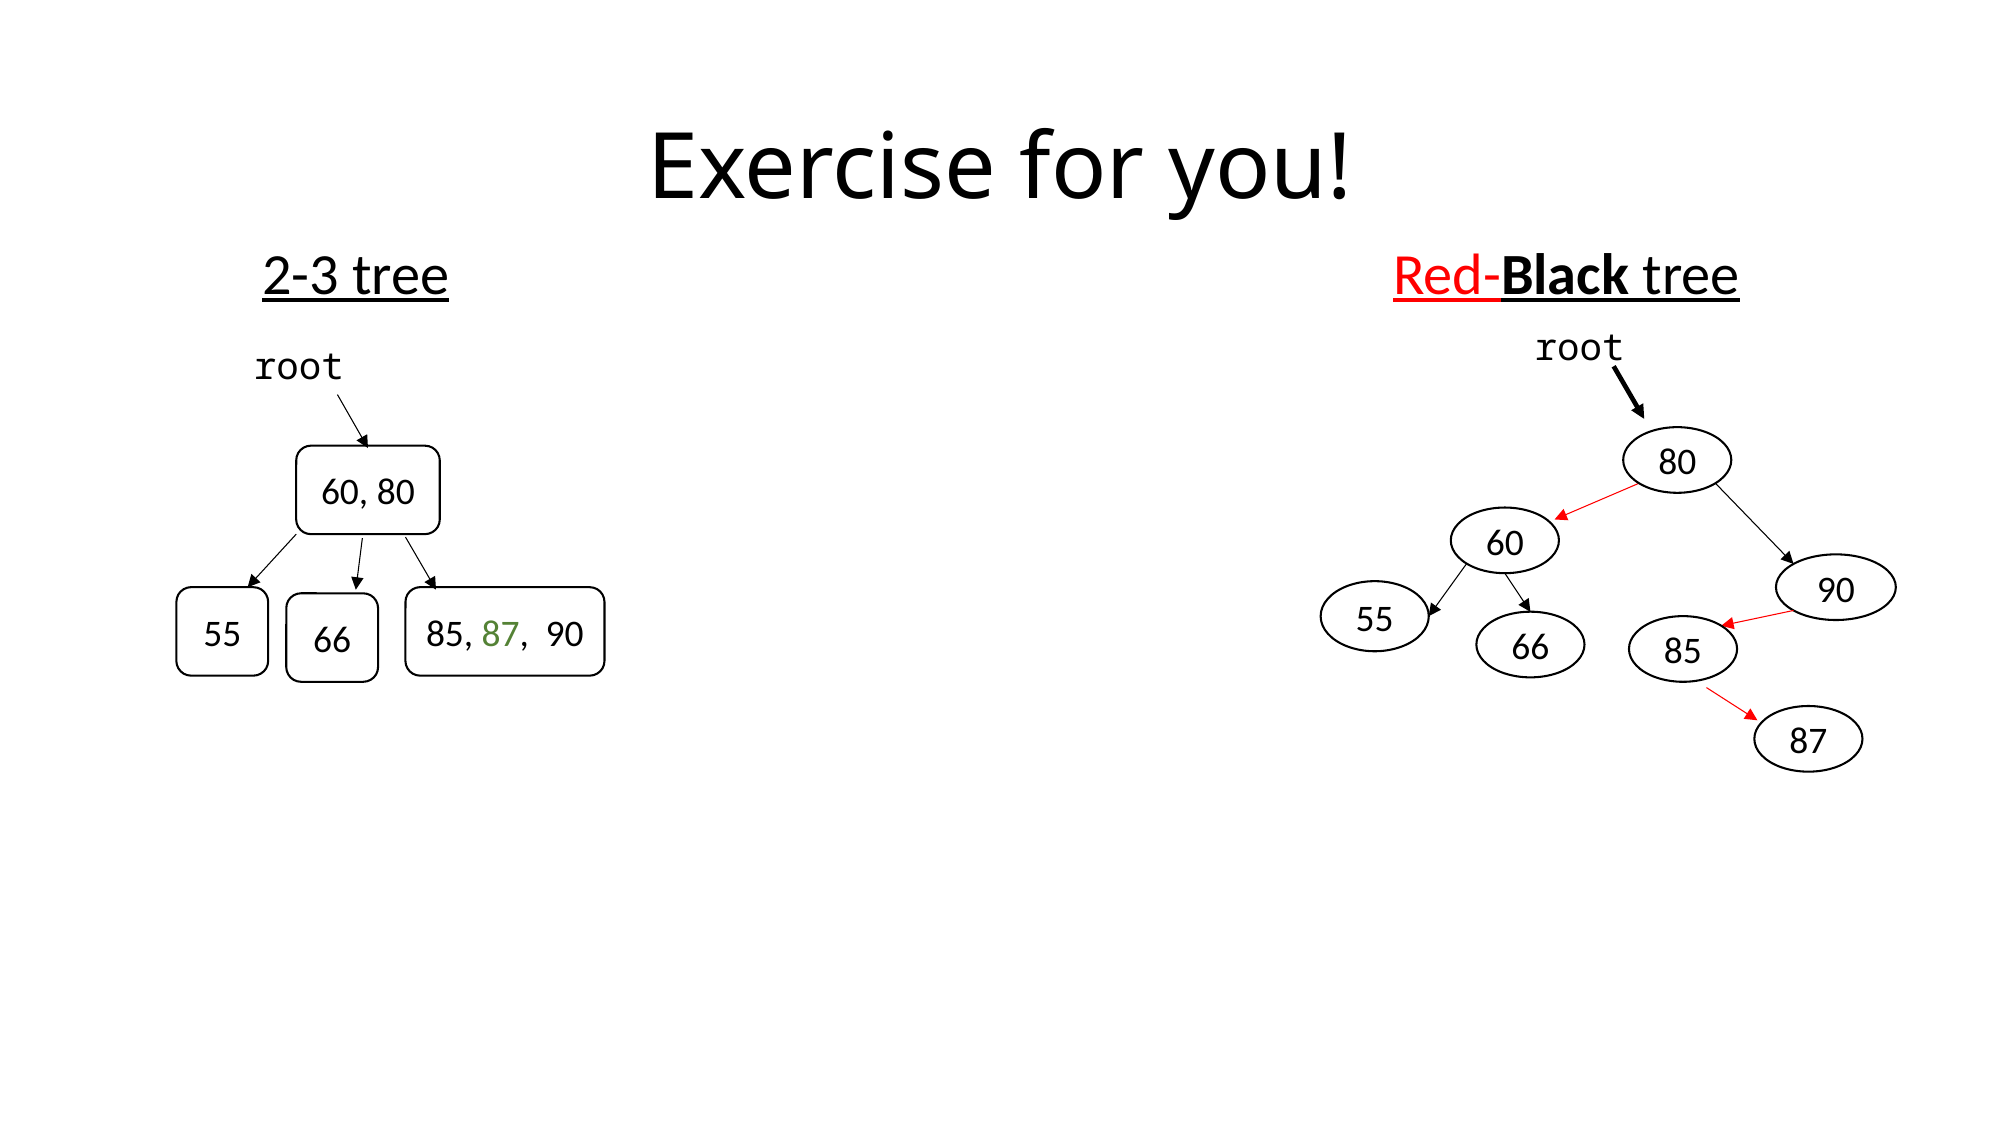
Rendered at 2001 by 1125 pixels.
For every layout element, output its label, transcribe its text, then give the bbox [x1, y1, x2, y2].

text_box root [1519, 315, 1659, 376]
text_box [1428, 563, 1467, 617]
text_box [247, 534, 297, 588]
text_box 85, 87, 90 [404, 586, 606, 677]
text_box Red-Black tree [1364, 228, 1769, 314]
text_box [1613, 366, 1645, 419]
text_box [1715, 483, 1794, 564]
text_box 2-3 tree [193, 228, 518, 314]
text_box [1721, 610, 1794, 626]
text_box root [238, 334, 436, 395]
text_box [1504, 573, 1531, 612]
text_box 80 [1622, 426, 1733, 494]
text_box 66 [285, 592, 380, 683]
title Exercise for you! [137, 59, 1863, 278]
text_box 66 [1475, 610, 1586, 679]
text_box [355, 538, 363, 590]
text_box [1706, 687, 1758, 721]
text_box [337, 395, 369, 449]
text_box 60 [1449, 506, 1560, 575]
text_box 85 [1627, 615, 1739, 683]
text_box 55 [175, 586, 270, 677]
text_box 87 [1753, 704, 1864, 773]
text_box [1554, 483, 1639, 520]
text_box 60, 80 [295, 444, 441, 536]
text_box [405, 537, 437, 590]
text_box 55 [1319, 580, 1430, 653]
text_box 90 [1774, 553, 1897, 622]
